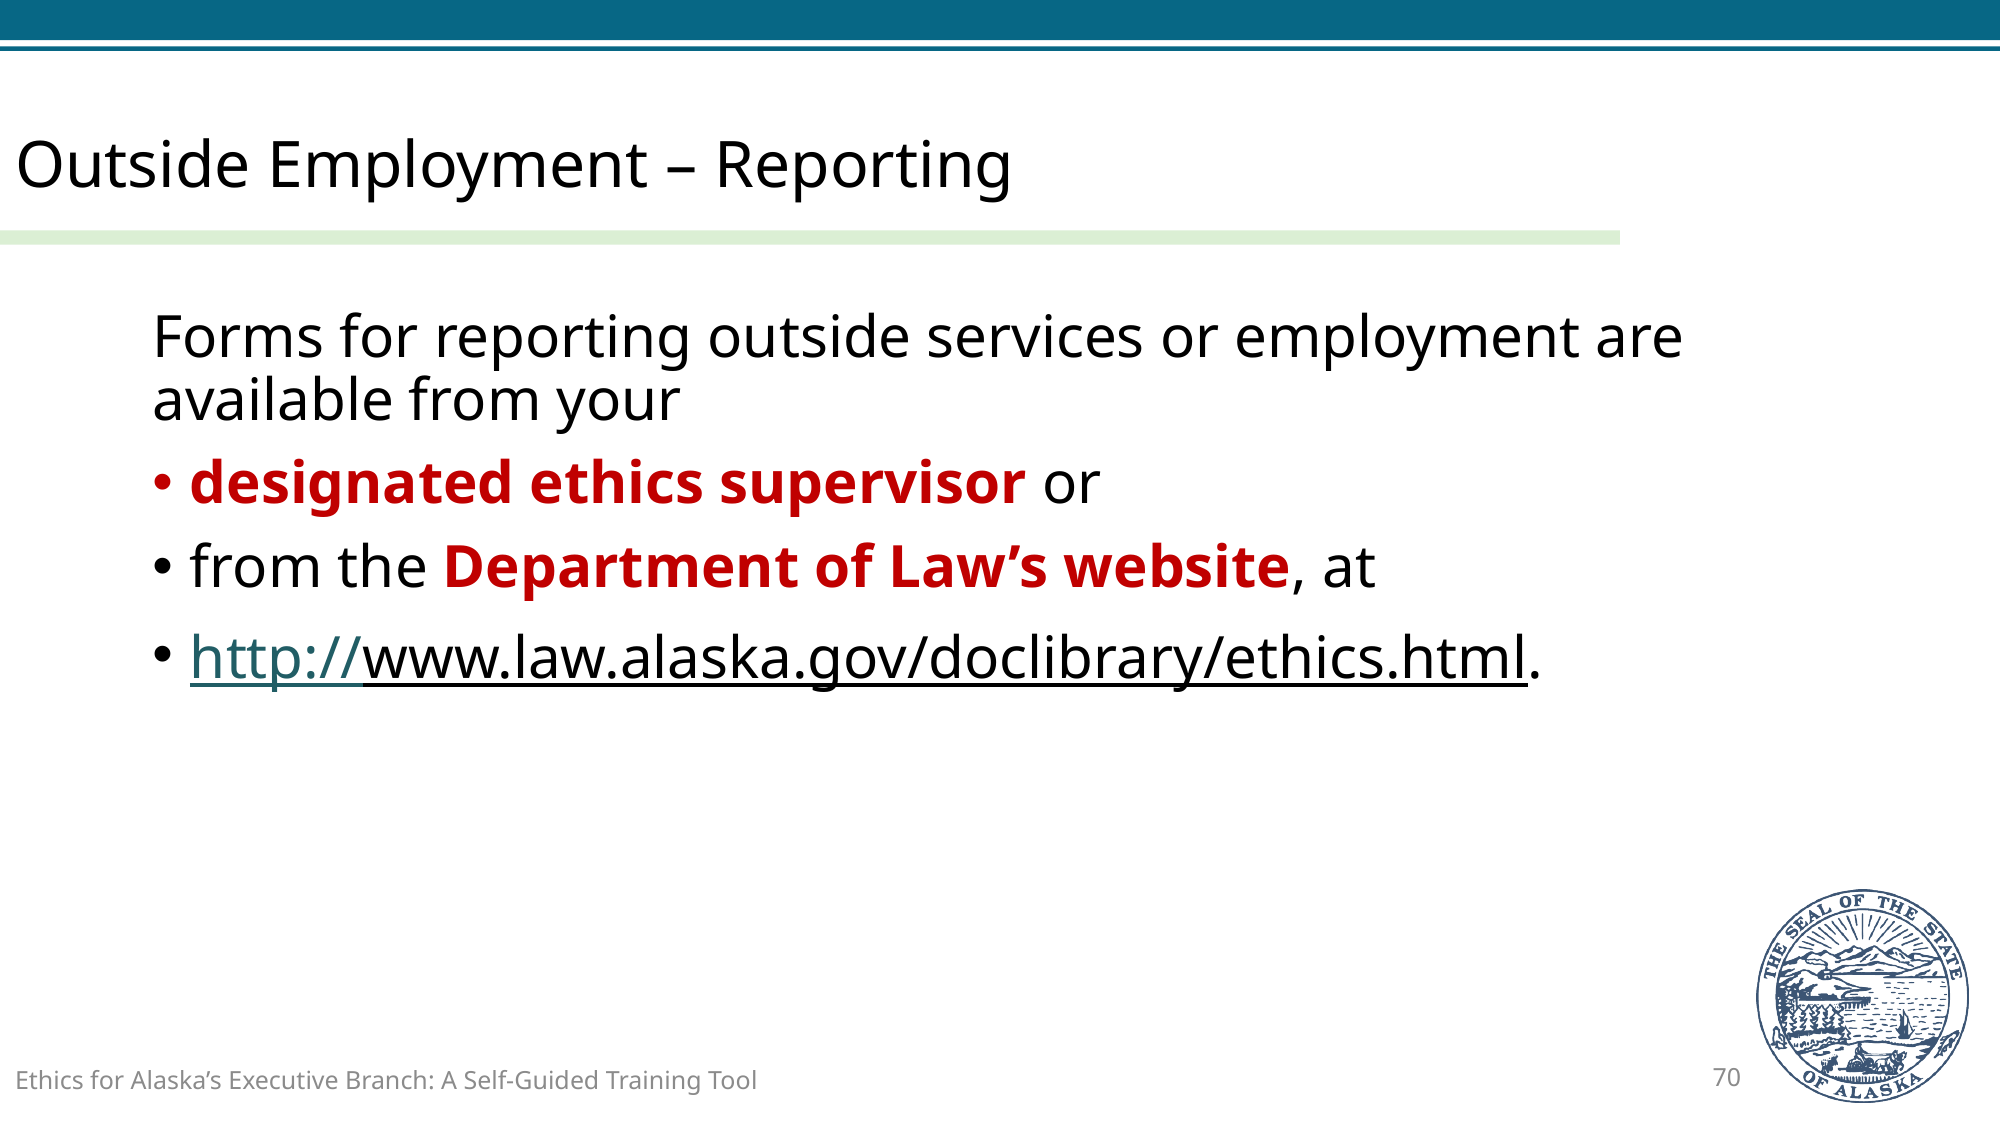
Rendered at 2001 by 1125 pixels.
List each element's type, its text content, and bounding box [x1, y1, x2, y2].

title Outside Employment – Reporting [0, 124, 2000, 286]
list Forms for reporting outside services or employment are available from your designated ethics supervisor or from the Department of Law’s website, at http://www.law.alaska.gov/doclibrary/ethics.html. [137, 299, 1863, 1014]
footer Ethics for Alaska’s Executive Branch: A Self-Guided Training Tool [0, 1042, 1338, 1103]
picture [1756, 889, 1969, 1103]
slide_number 70 [1373, 1042, 1757, 1103]
